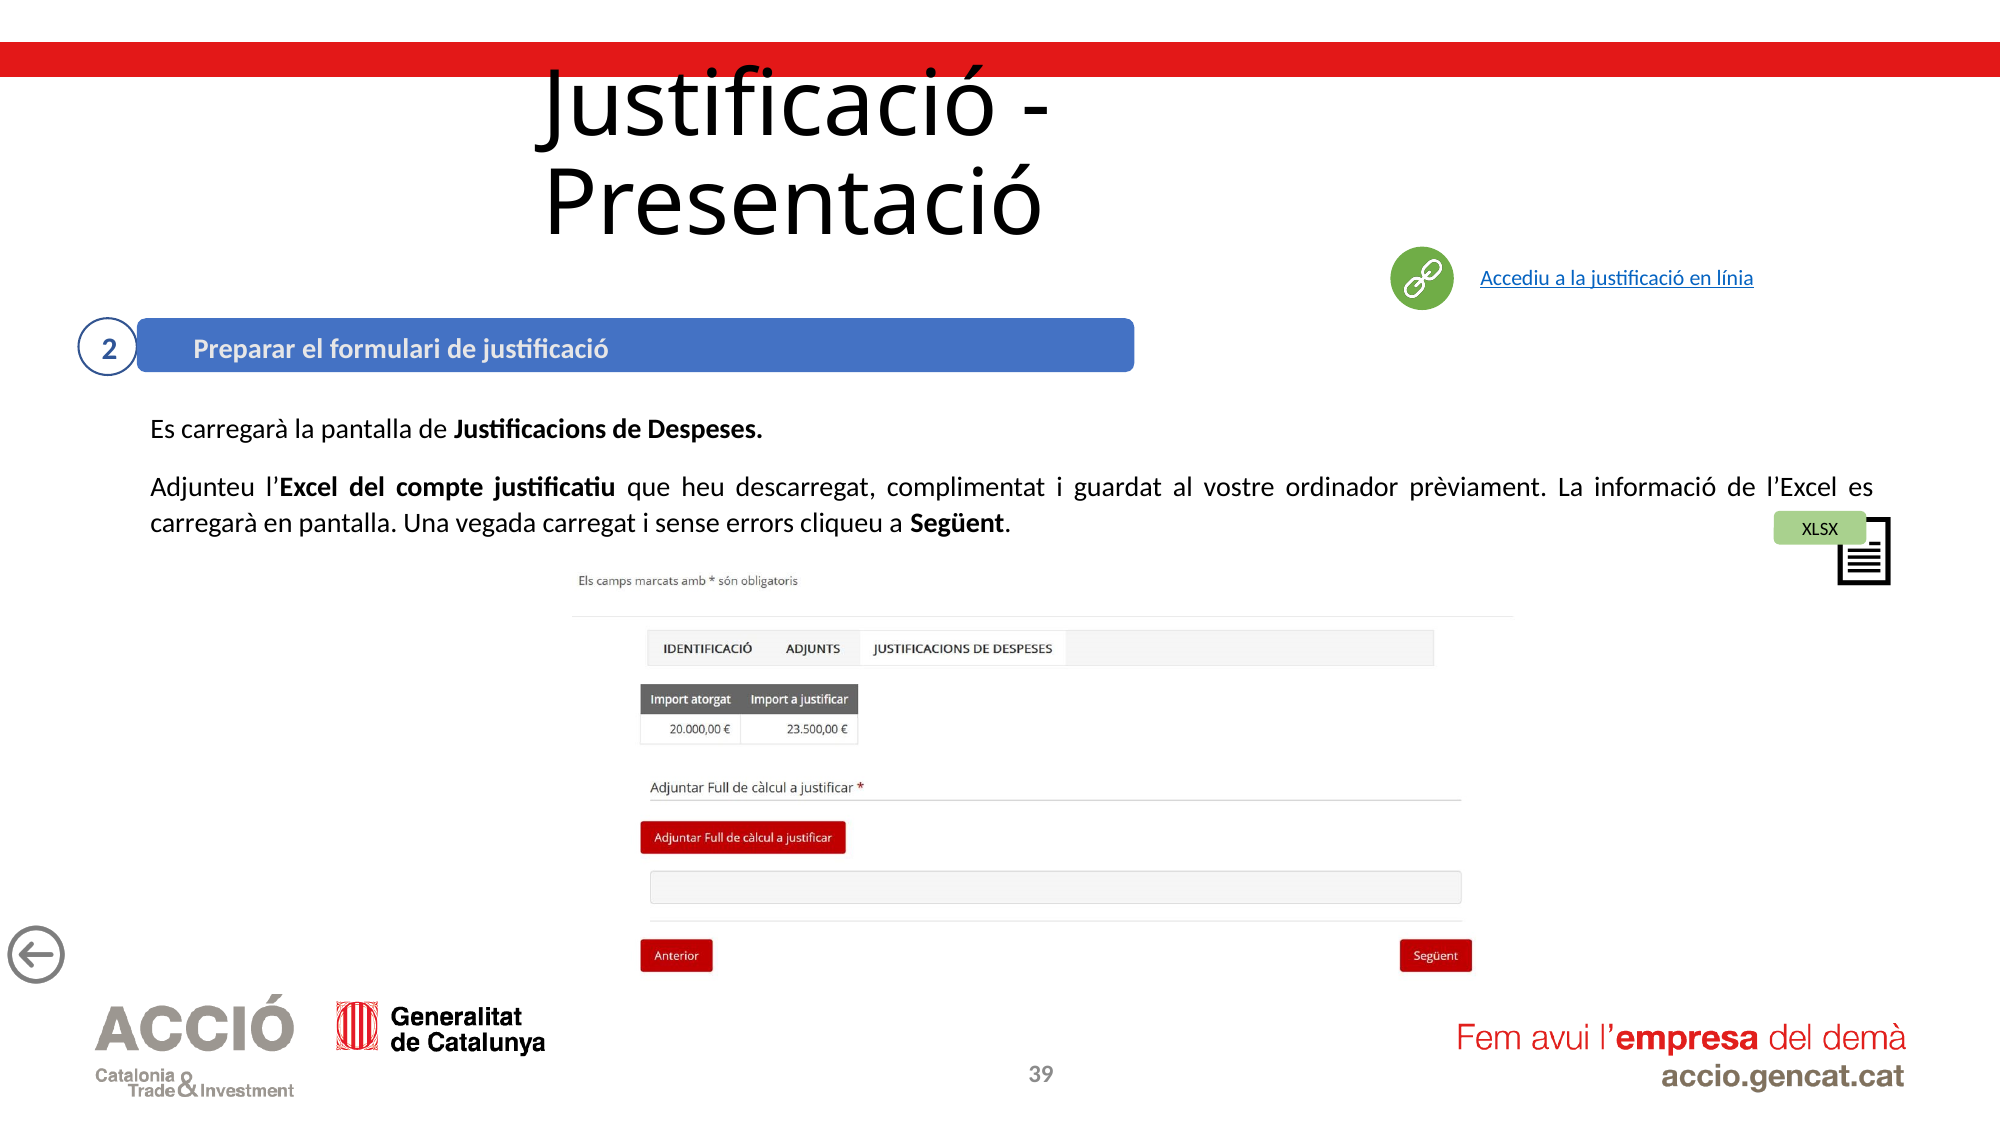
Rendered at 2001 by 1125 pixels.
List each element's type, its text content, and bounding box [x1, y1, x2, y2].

picture [0, 918, 72, 991]
text_box Accediu a la justificació en línia [1461, 255, 1774, 353]
slide_number 39 [618, 1042, 1069, 1103]
picture [0, 42, 2000, 77]
text_box XLSX [1772, 509, 1862, 546]
picture [572, 562, 1516, 1012]
picture [1661, 1060, 1904, 1093]
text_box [1390, 246, 1454, 311]
title Justificació - Presentació [527, 66, 1574, 245]
text_box 2 [77, 317, 136, 377]
picture [94, 994, 545, 1097]
text_box Preparar el formulari de justificació [136, 318, 1135, 373]
text_box Es carregarà la pantalla de Justificacions de Despeses. Adjunteu l’Excel del compte justificatiu que heu descarregat, complimentat i guardat al vostre ordinador prèviament. La informació de l’Excel es carregarà en pantalla. Una vegada carregat i sense errors cliqueu a Següent. [139, 394, 1887, 552]
picture [1458, 1023, 1906, 1056]
picture [1823, 510, 1905, 592]
